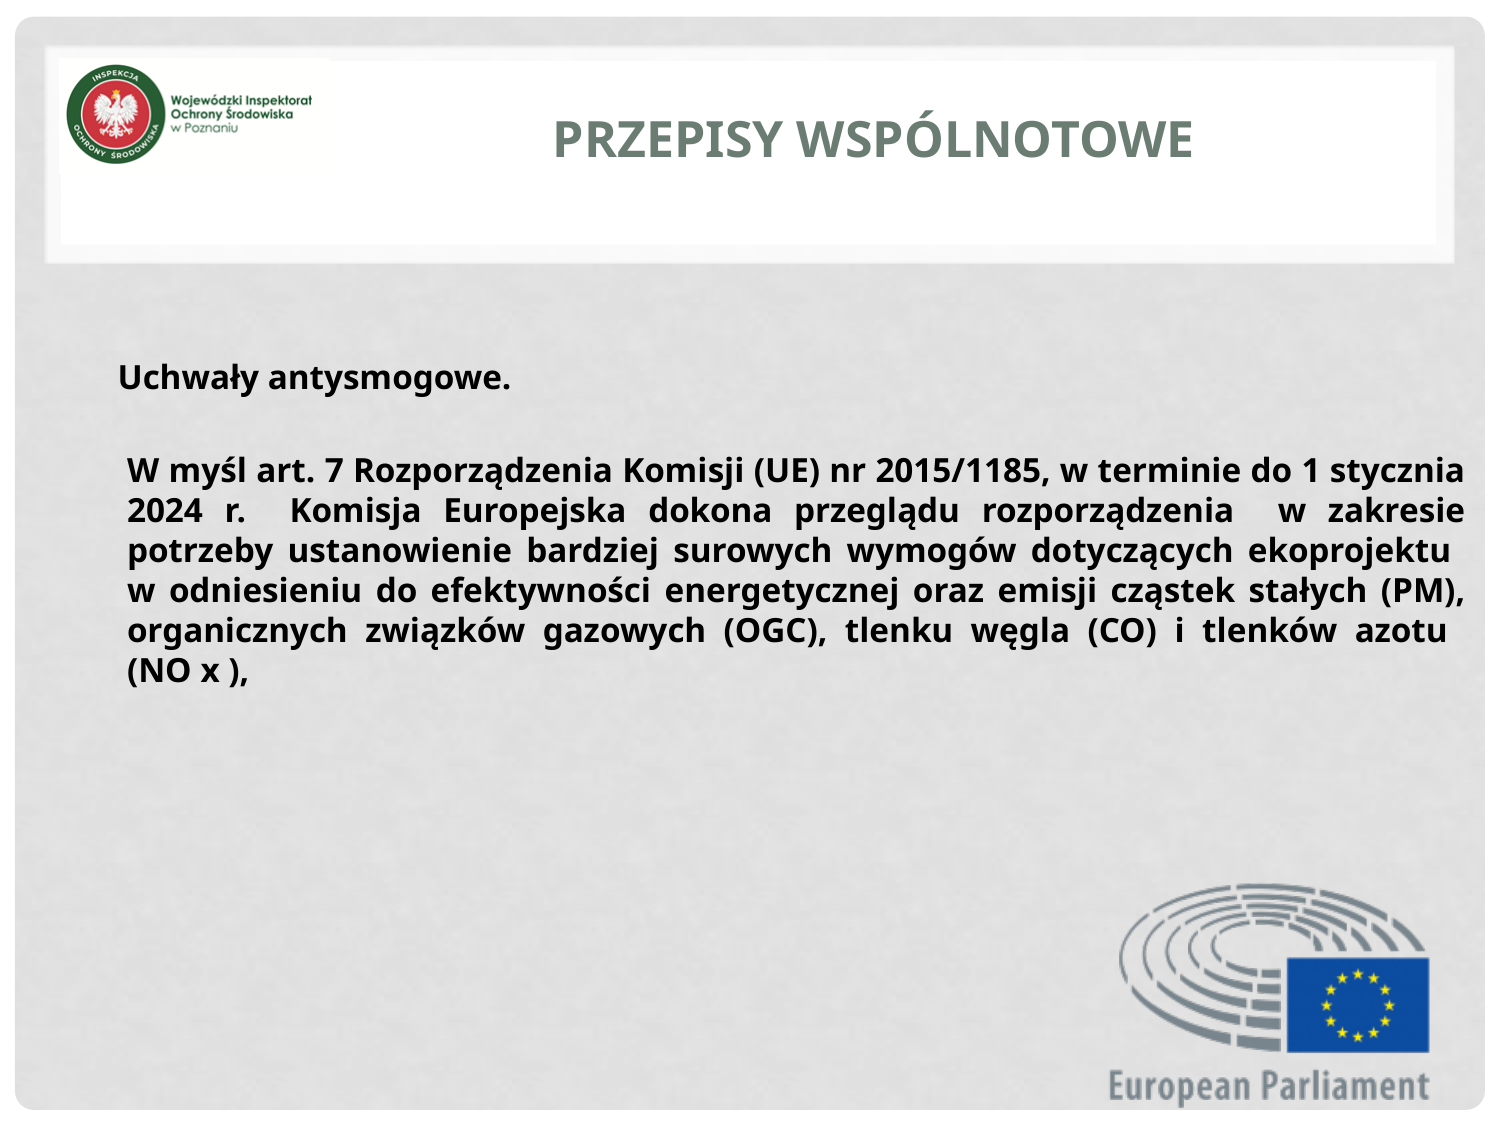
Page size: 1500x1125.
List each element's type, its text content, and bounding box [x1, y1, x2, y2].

title Przepisy wspólnotowe [277, 19, 1471, 255]
list Uchwały antysmogowe. W myśl art. 7 Rozporządzenia Komisji (UE) nr 2015/1185, w terminie do 1 stycznia 2024 r. Komisja Europejska dokona przeglądu rozporządzenia w zakresie potrzeby ustanowienie bardziej surowych wymogów dotyczących ekoprojektu w odniesieniu do efektywności energetycznej oraz emisji cząstek stałych (PM), organicznych związków gazowych (OGC), tlenku węgla (CO) i tlenków azotu (NO x ), [55, 255, 1483, 1106]
picture [59, 57, 329, 174]
picture [1040, 866, 1500, 1125]
